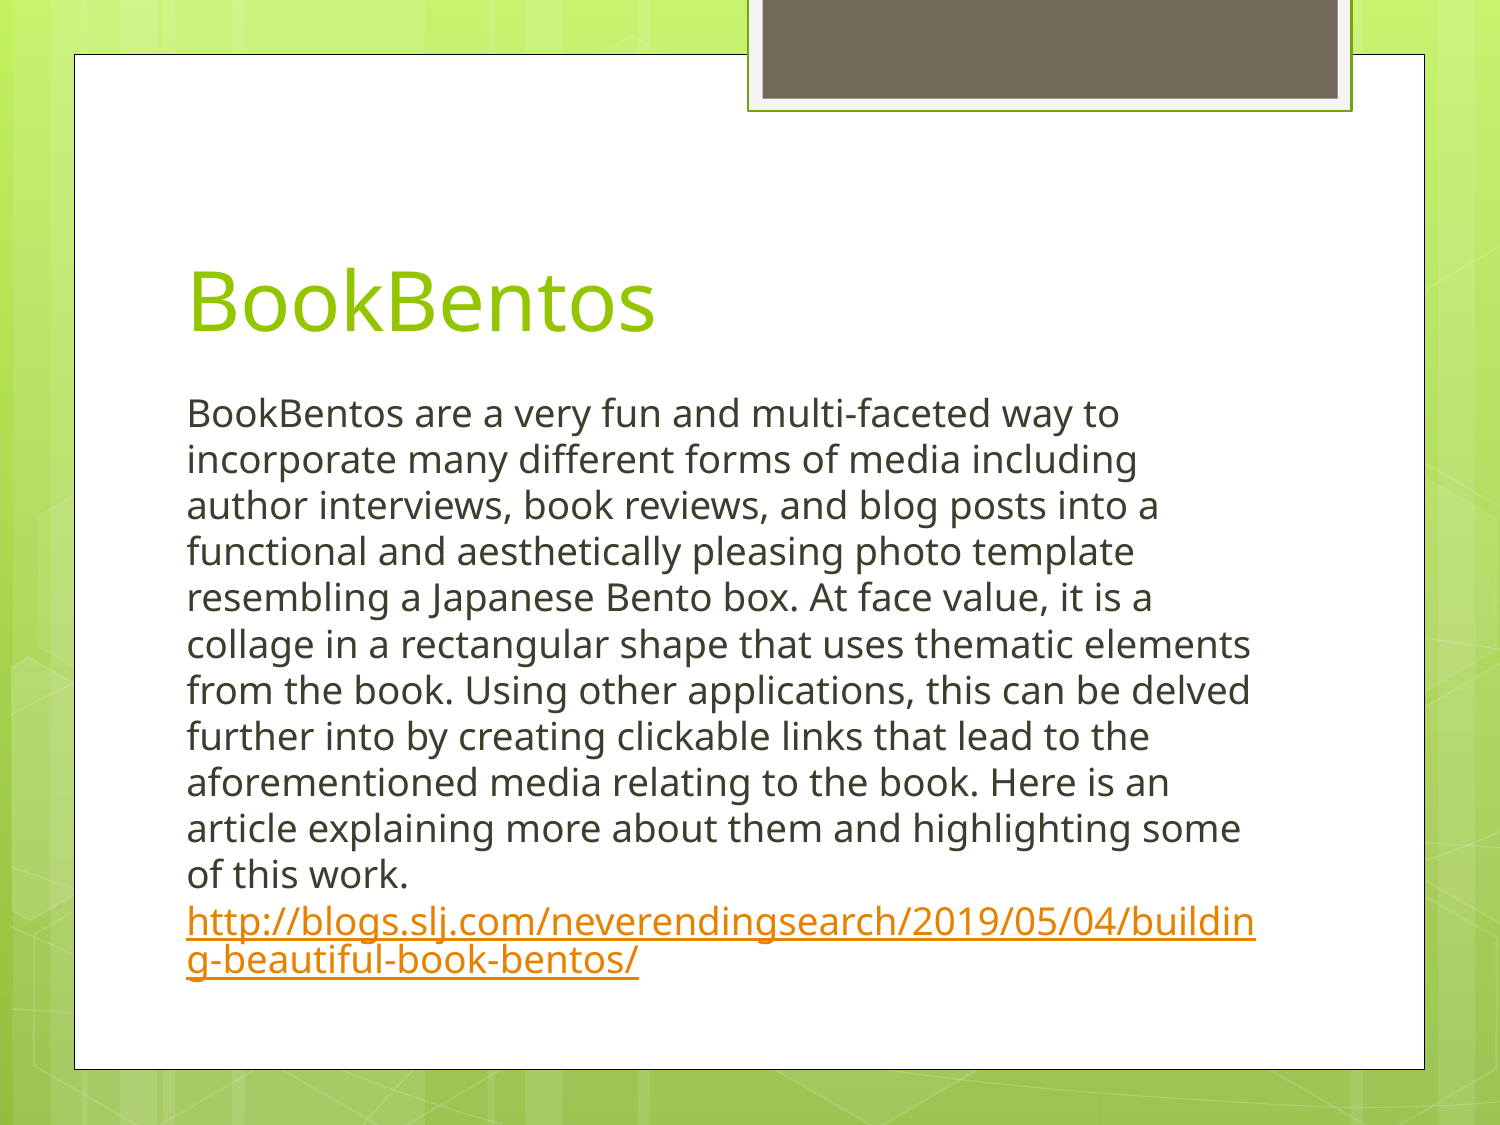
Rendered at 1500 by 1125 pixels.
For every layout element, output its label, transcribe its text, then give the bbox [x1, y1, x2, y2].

list BookBentos are a very fun and multi-faceted way to incorporate many different forms of media including author interviews, book reviews, and blog posts into a functional and aesthetically pleasing photo template resembling a Japanese Bento box. At face value, it is a collage in a rectangular shape that uses thematic elements from the book. Using other applications, this can be delved further into by creating clickable links that lead to the aforementioned media relating to the book. Here is an article explaining more about them and highlighting some of this work. http://blogs.slj.com/neverendingsearch/2019/05/04/building-beautiful-book-bentos/ [171, 381, 1283, 957]
title BookBentos [171, 168, 1324, 357]
